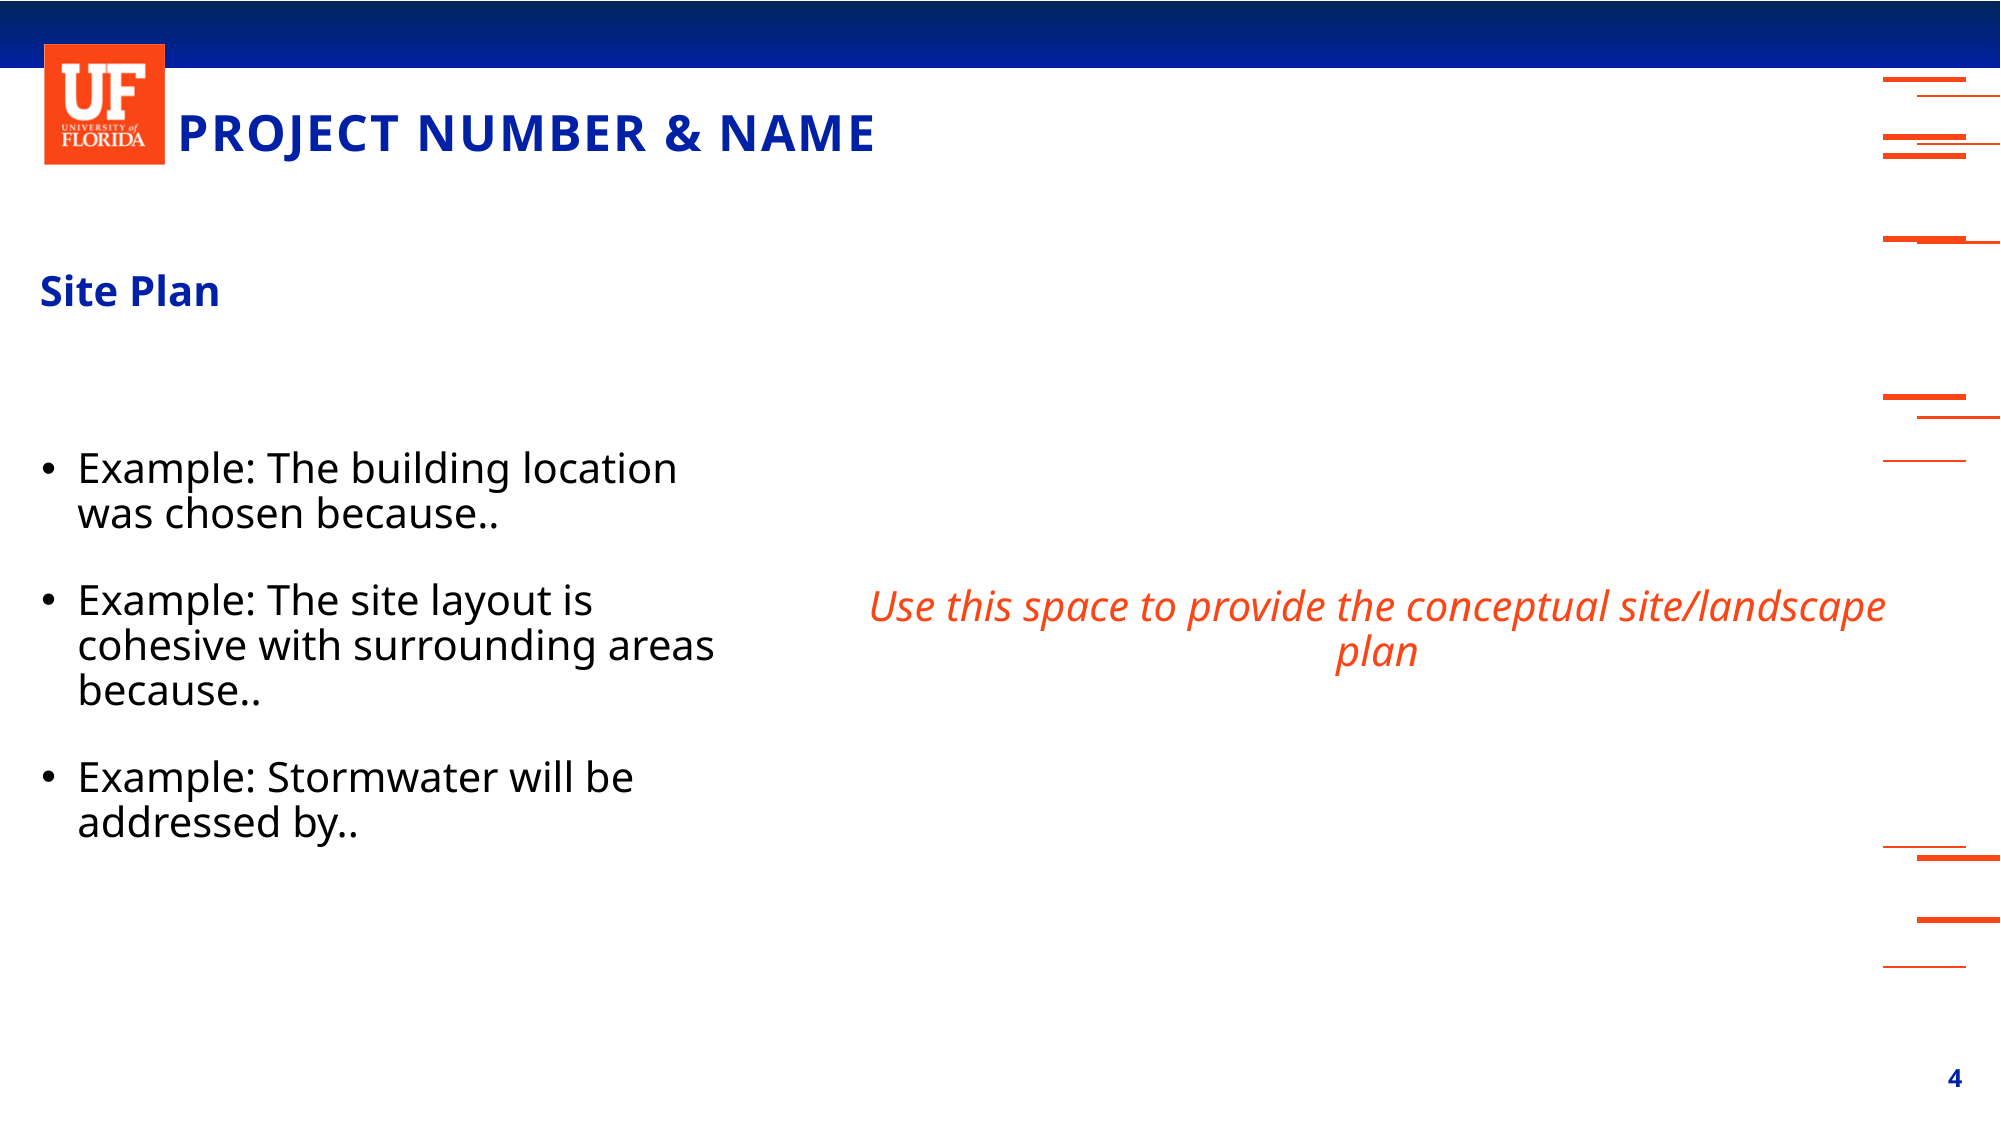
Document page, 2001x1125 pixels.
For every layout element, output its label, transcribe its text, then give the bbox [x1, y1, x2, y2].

picture [44, 44, 165, 165]
title PROJECT NUMBER & NAME [177, 45, 1933, 162]
list Example: The building location was chosen because.. Example: The site layout is cohesive with surrounding areas because.. Example: Stormwater will be addressed by.. [39, 447, 757, 1083]
list Site Plan [39, 270, 847, 339]
list Use this space to provide the conceptual site/landscape plan [847, 270, 1906, 1082]
